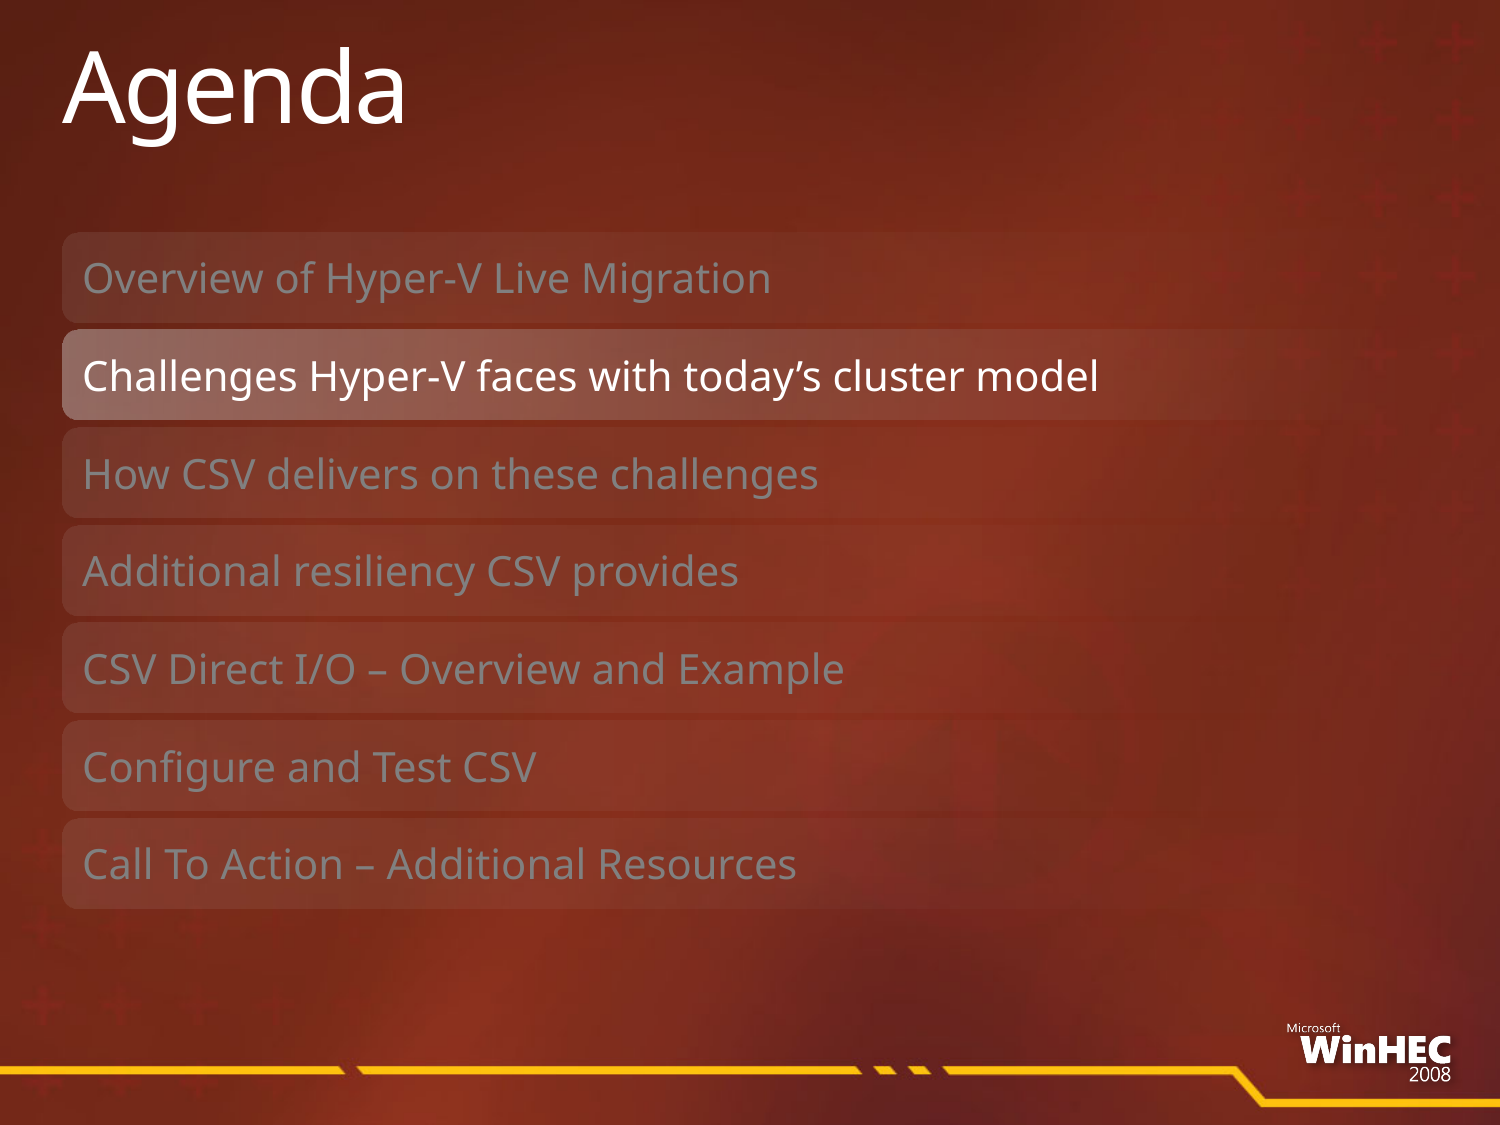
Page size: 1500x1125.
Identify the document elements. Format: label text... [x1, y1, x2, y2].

text_box Challenges Hyper-V faces with today’s cluster model [61, 328, 1430, 422]
text_box Additional resiliency CSV provides [61, 523, 1430, 617]
text_box Configure and Test CSV [61, 718, 1430, 812]
text_box Overview of Hyper-V Live Migration [61, 230, 1430, 324]
title Agenda [62, 37, 1438, 147]
text_box How CSV delivers on these challenges [61, 425, 1430, 520]
text_box CSV Direct I/O – Overview and Example [61, 621, 1430, 715]
picture [0, 0, 1500, 1125]
text_box Call To Action – Additional Resources [61, 816, 1430, 910]
